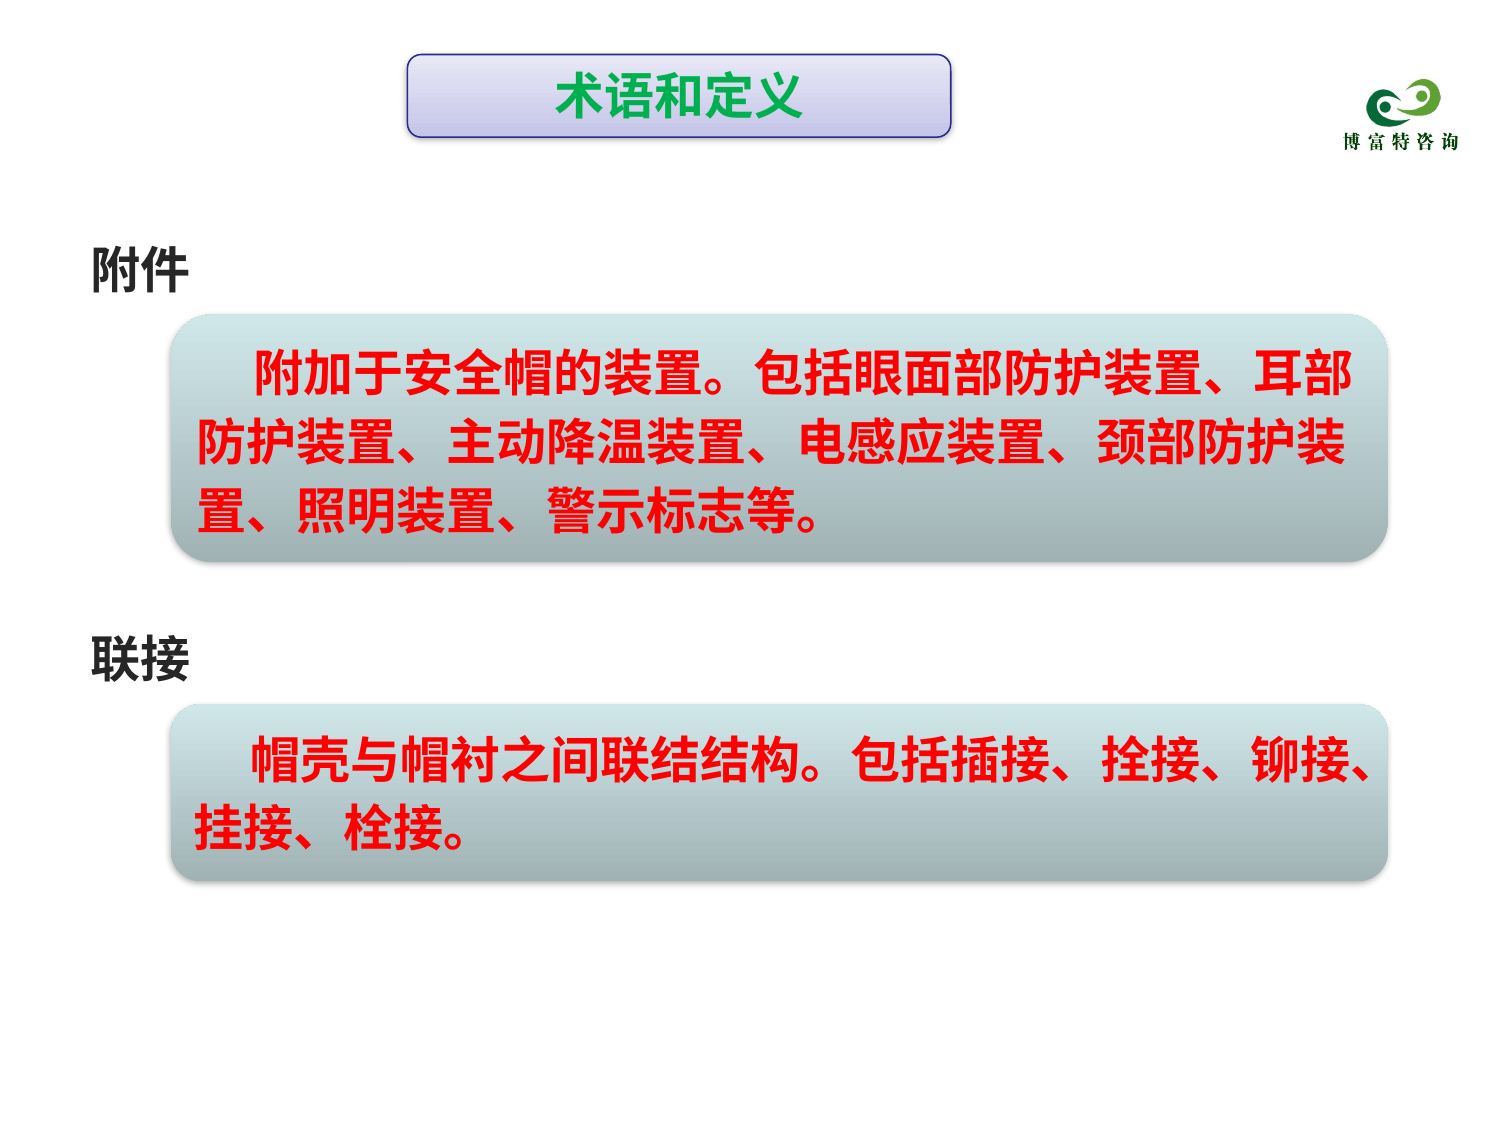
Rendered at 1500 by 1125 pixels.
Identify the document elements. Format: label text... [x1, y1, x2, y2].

text_box 附加于安全帽的装置。包括眼面部防护装置、耳部防护装置、主动降温装置、电感应装置、颈部防护装置、照明装置、警示标志等。 [171, 314, 1388, 563]
text_box 术语和定义 [406, 53, 952, 138]
text_box 附件 [75, 230, 291, 305]
text_box 帽壳与帽衬之间联结结构。包括插接、拴接、铆接、挂接、栓接。 [171, 704, 1388, 882]
text_box 联接 [75, 619, 291, 694]
picture [1329, 78, 1477, 153]
